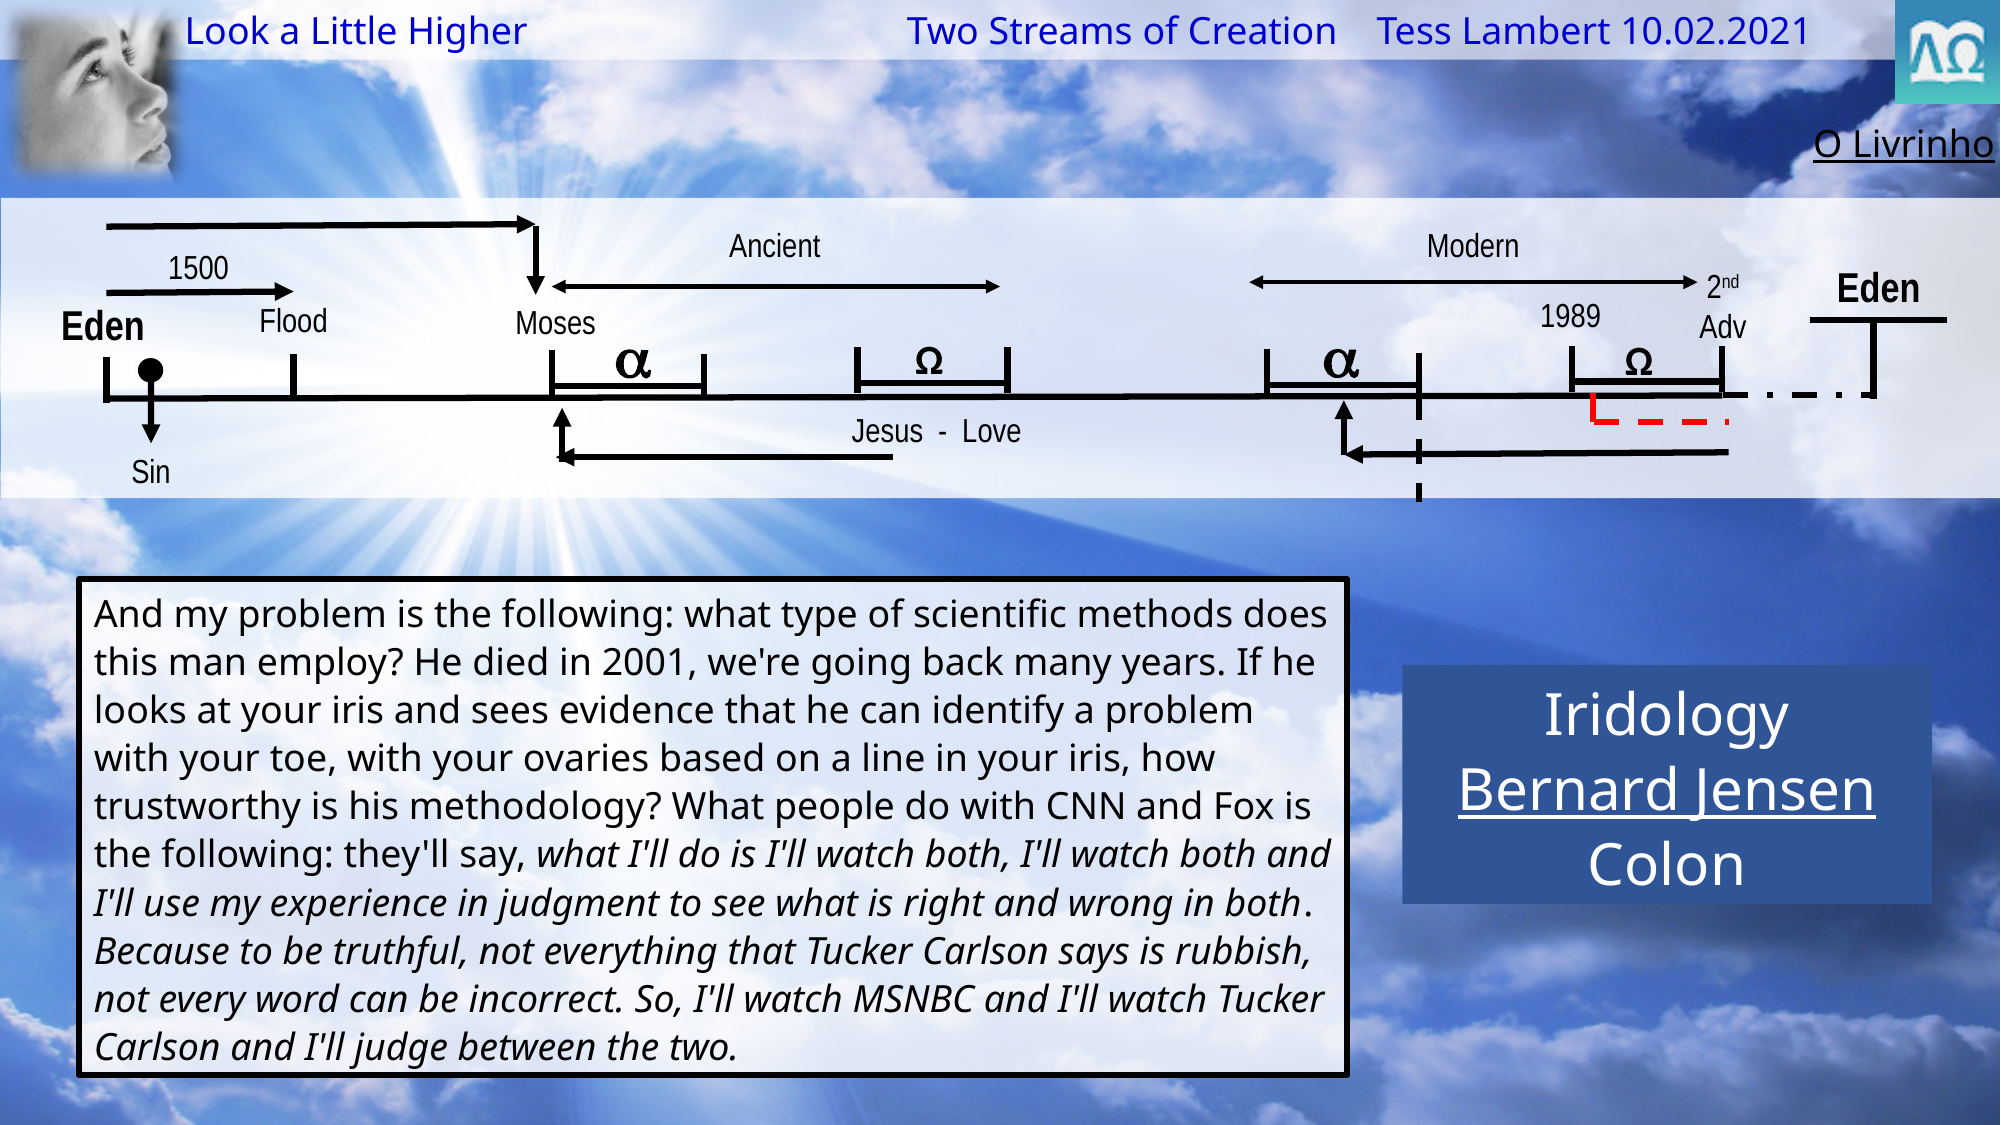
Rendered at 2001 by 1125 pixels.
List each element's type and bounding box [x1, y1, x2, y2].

text_box [704, 395, 1418, 399]
picture [0, 0, 2000, 1125]
text_box [294, 395, 703, 399]
text_box [1593, 395, 1723, 399]
text_box [152, 395, 293, 399]
text_box [107, 395, 150, 399]
text_box [1419, 395, 1592, 399]
